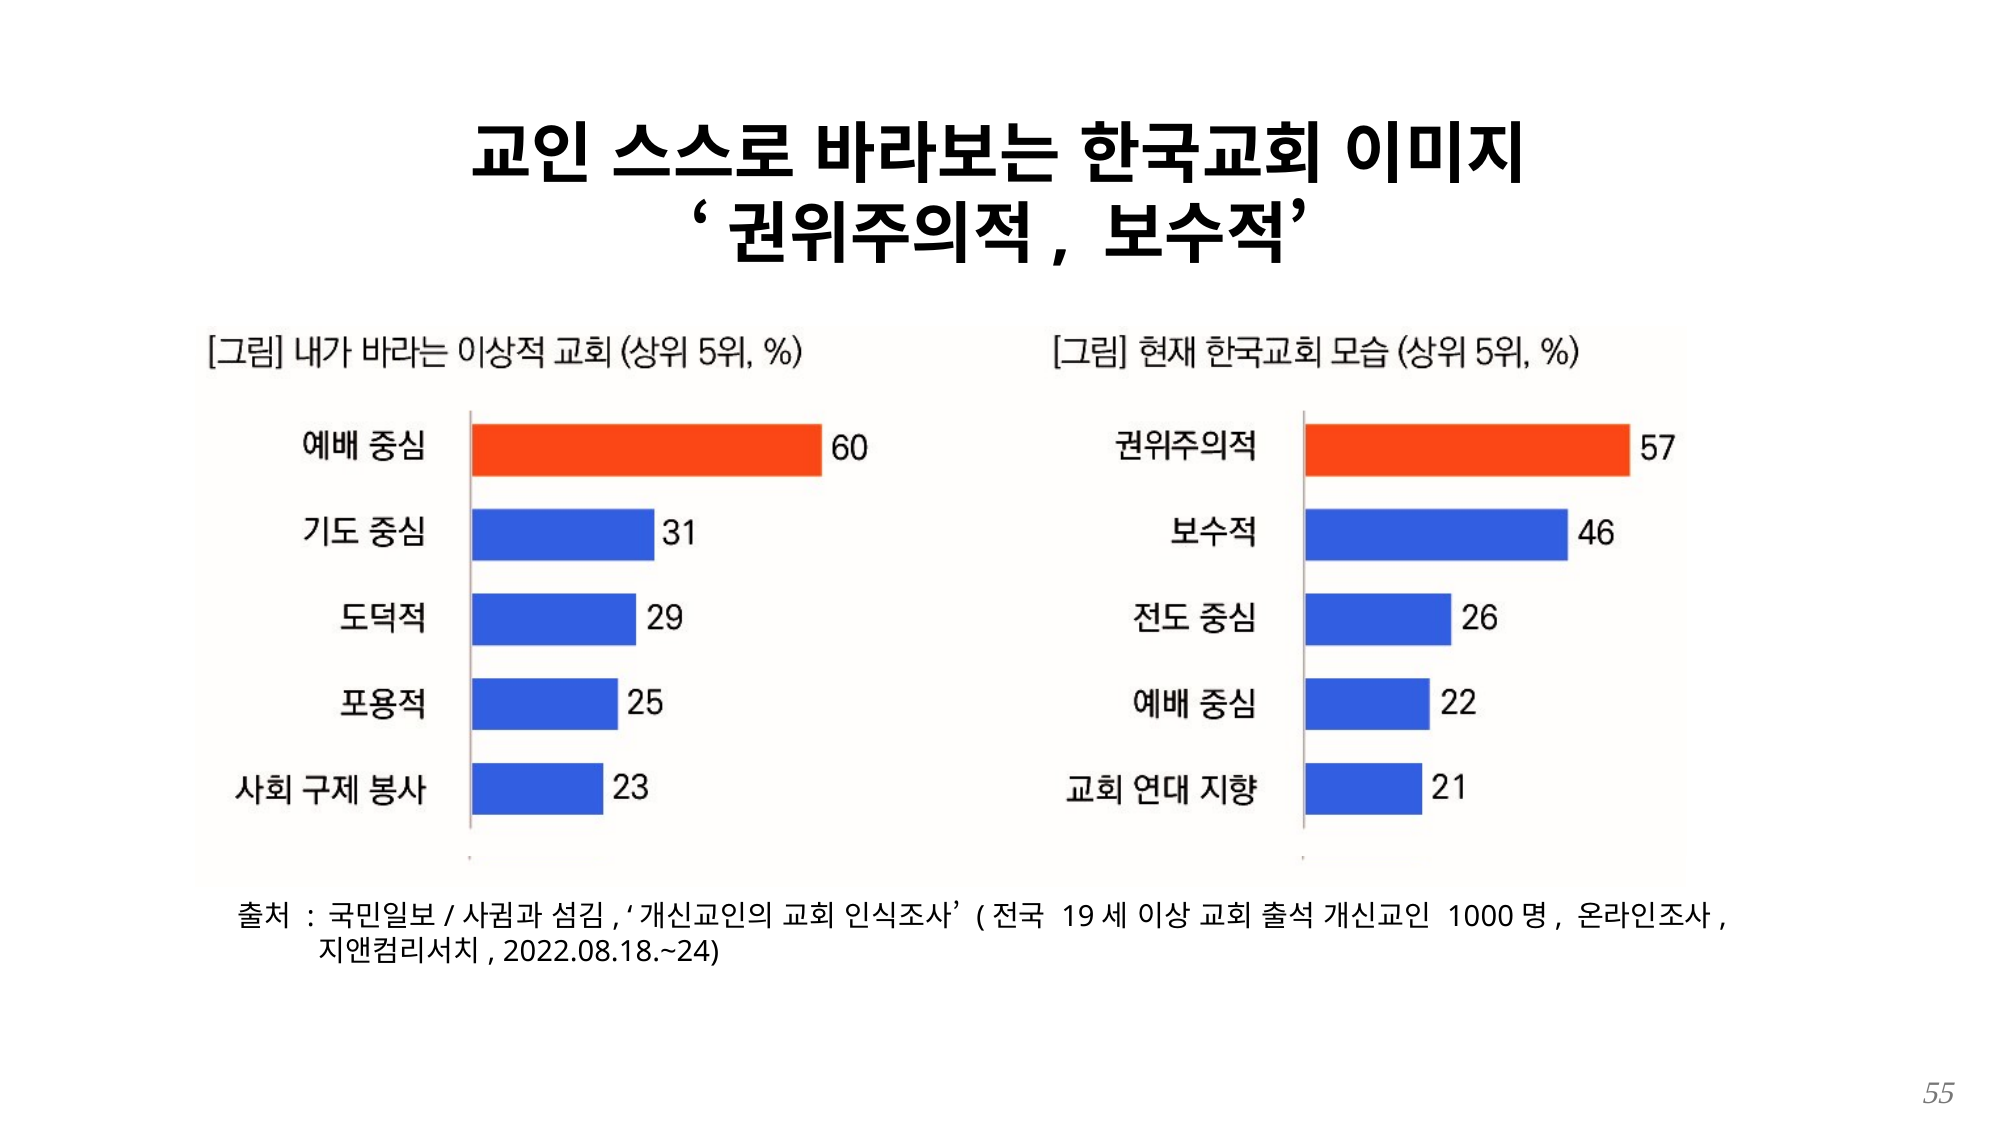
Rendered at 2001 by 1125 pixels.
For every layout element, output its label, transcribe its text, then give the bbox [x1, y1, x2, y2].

picture [195, 326, 1687, 887]
text_box 출처 : 국민일보/사귐과 섬김, ‘개신교인의 교회 인식조사’ (전국 19세 이상 교회 출석 개신교인 1000명, 온라인조사, 지앤컴리서치, 2022.08.18.~24) [222, 890, 1761, 975]
text_box 교인 스스로 바라보는 한국교회 이미지 ‘권위주의적, 보수적’ [173, 103, 1827, 250]
